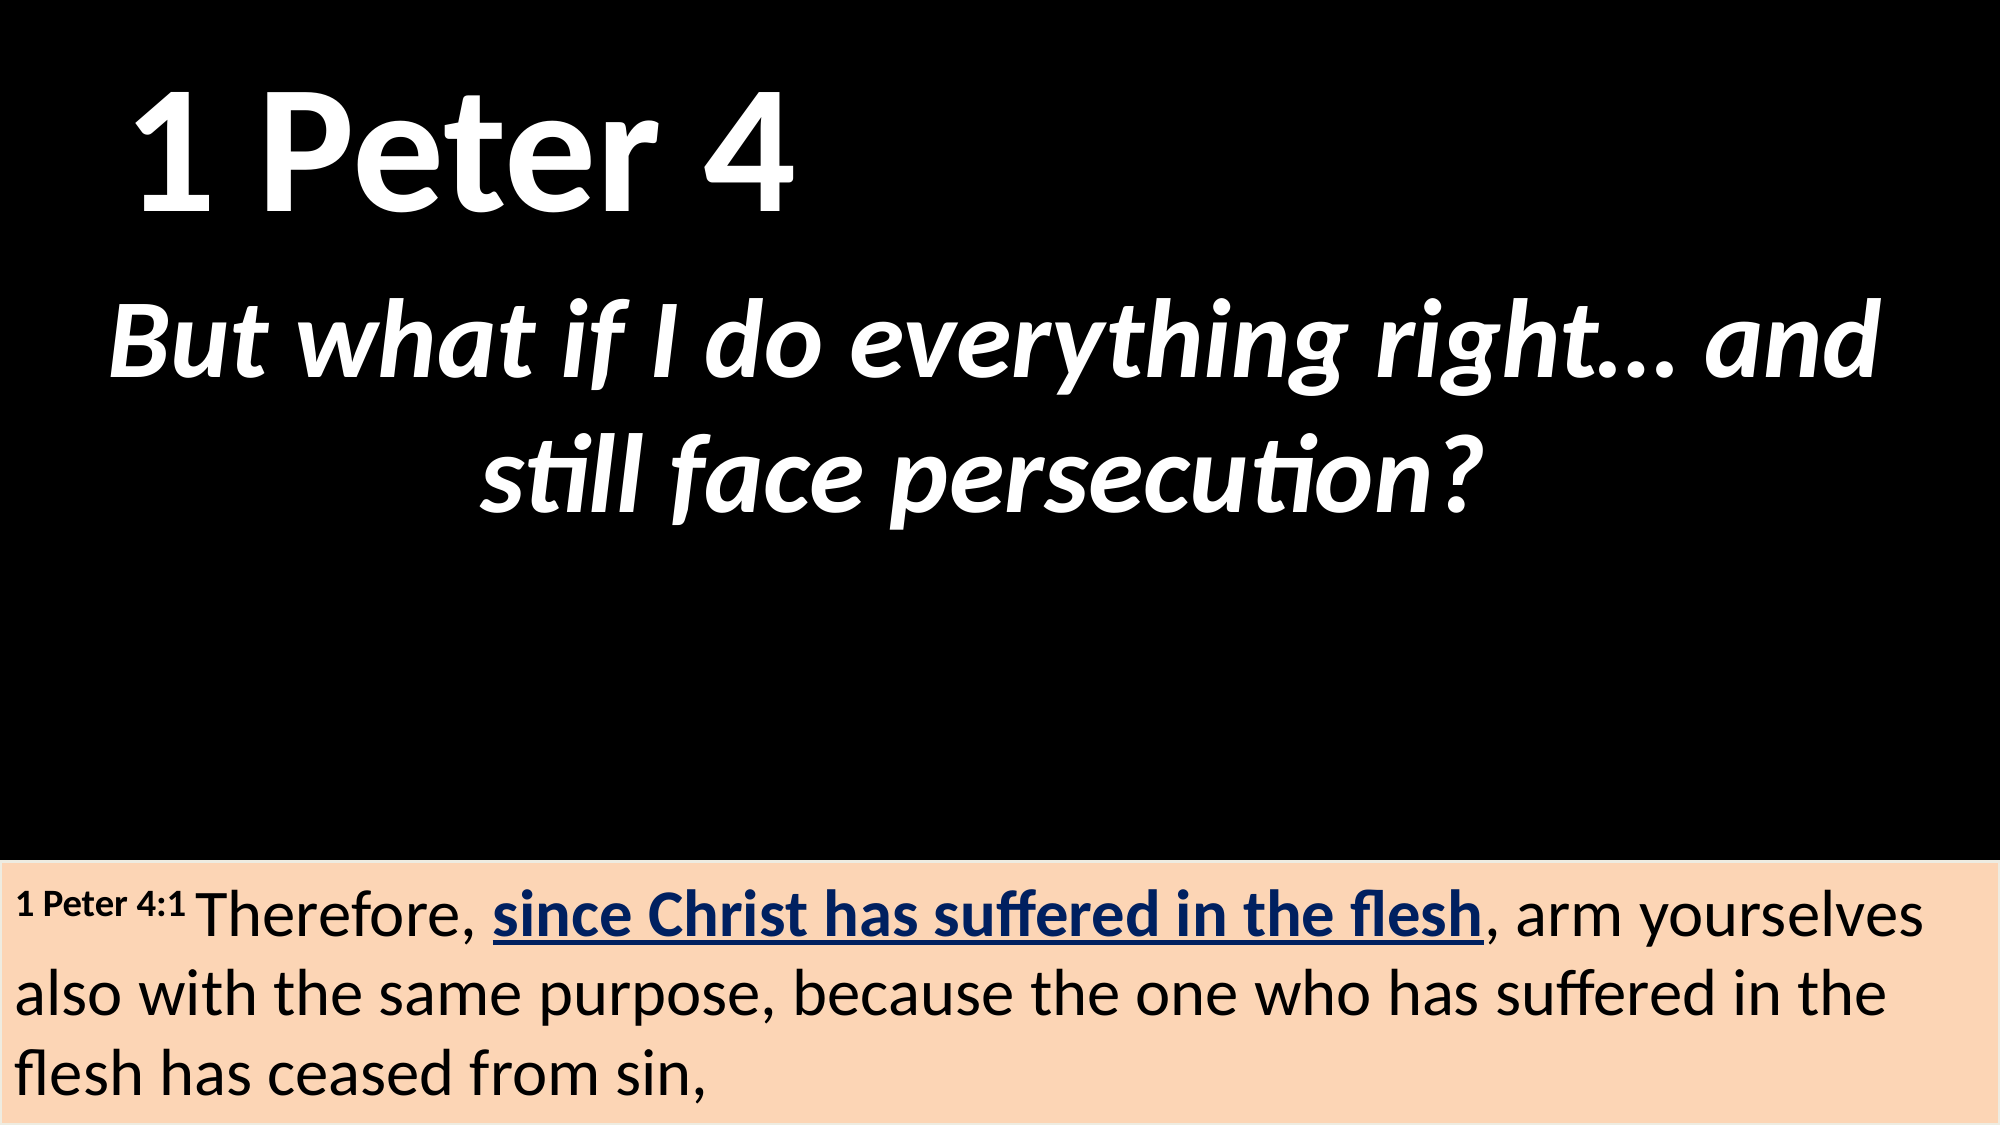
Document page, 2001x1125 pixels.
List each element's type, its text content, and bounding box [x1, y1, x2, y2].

text_box 1 Peter 4:1 Therefore, since Christ has suffered in the flesh, arm yourselves also with the same purpose, because the one who has suffered in the flesh has ceased from sin, [0, 860, 2000, 1125]
text_box 1 Peter 4 [60, 37, 902, 239]
text_box But what if I do everything right… and still face persecution? [0, 335, 1999, 465]
